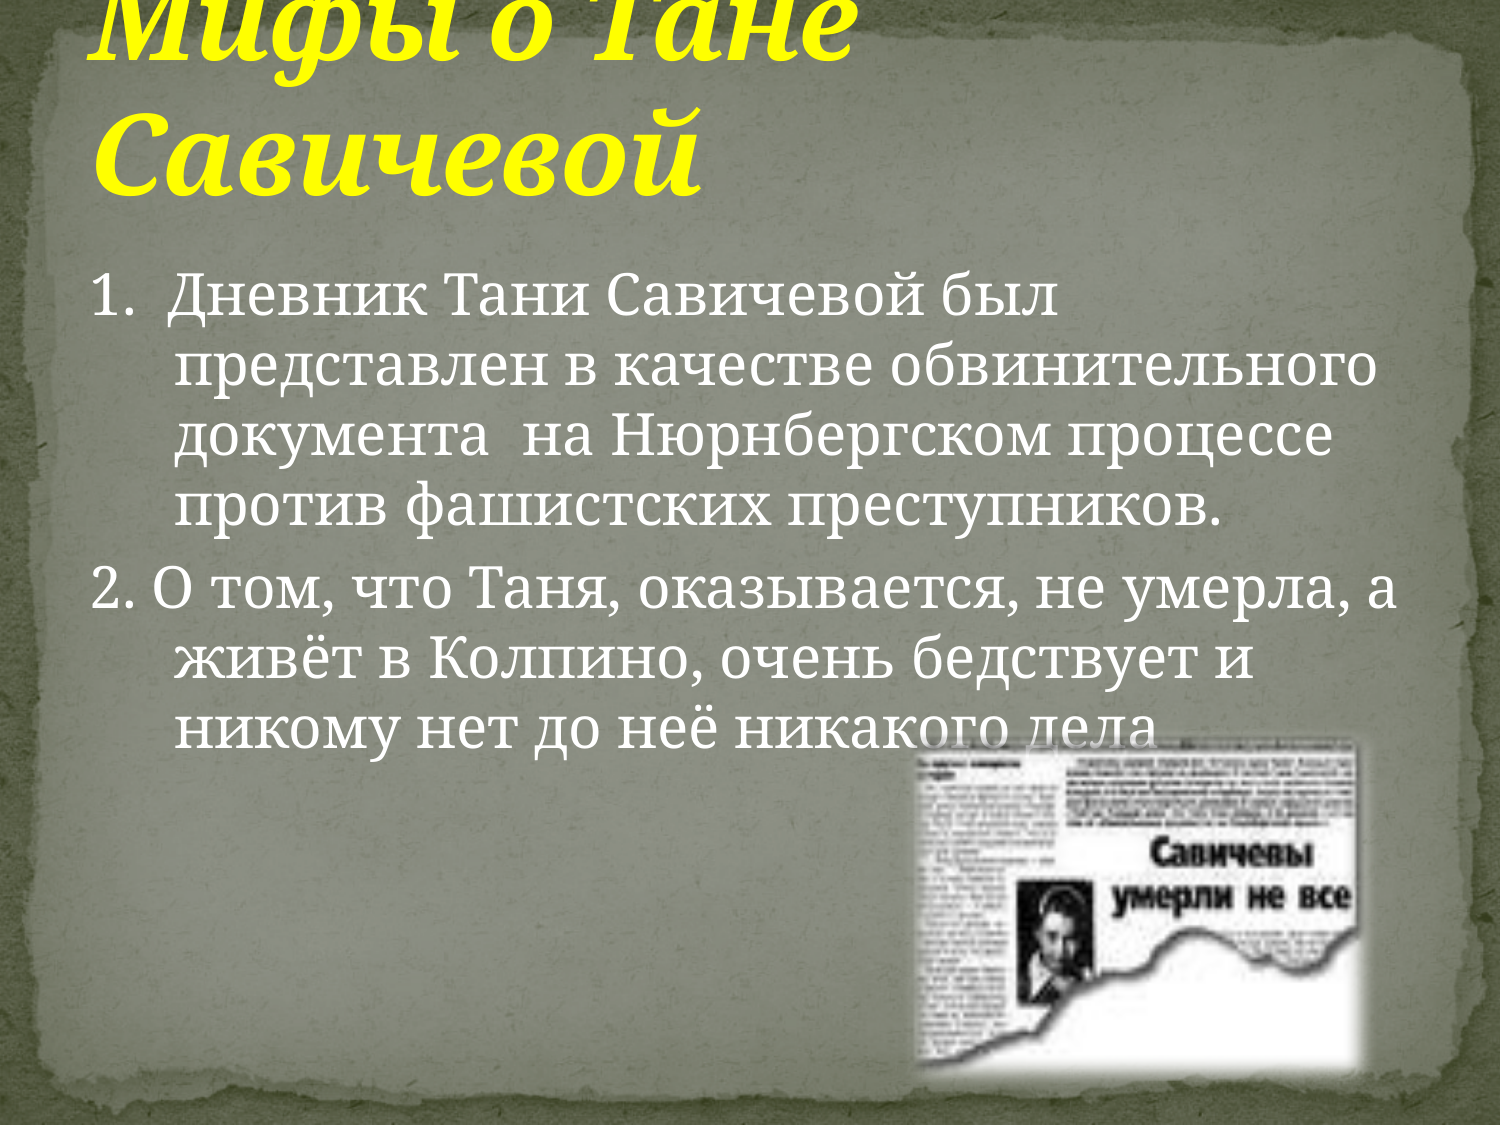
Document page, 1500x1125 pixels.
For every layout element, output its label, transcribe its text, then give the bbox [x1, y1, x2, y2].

picture [904, 728, 1378, 1089]
title Мифы о Тане Савичевой [74, 24, 1477, 225]
list 1. Дневник Тани Савичевой был представлен в качестве обвинительного документа на Нюрнбергском процессе против фашистских преступников. 2. О том, что Таня, оказывается, не умерла, а живёт в Колпино, очень бедствует и никому нет до неё никакого дела [75, 249, 1425, 1000]
